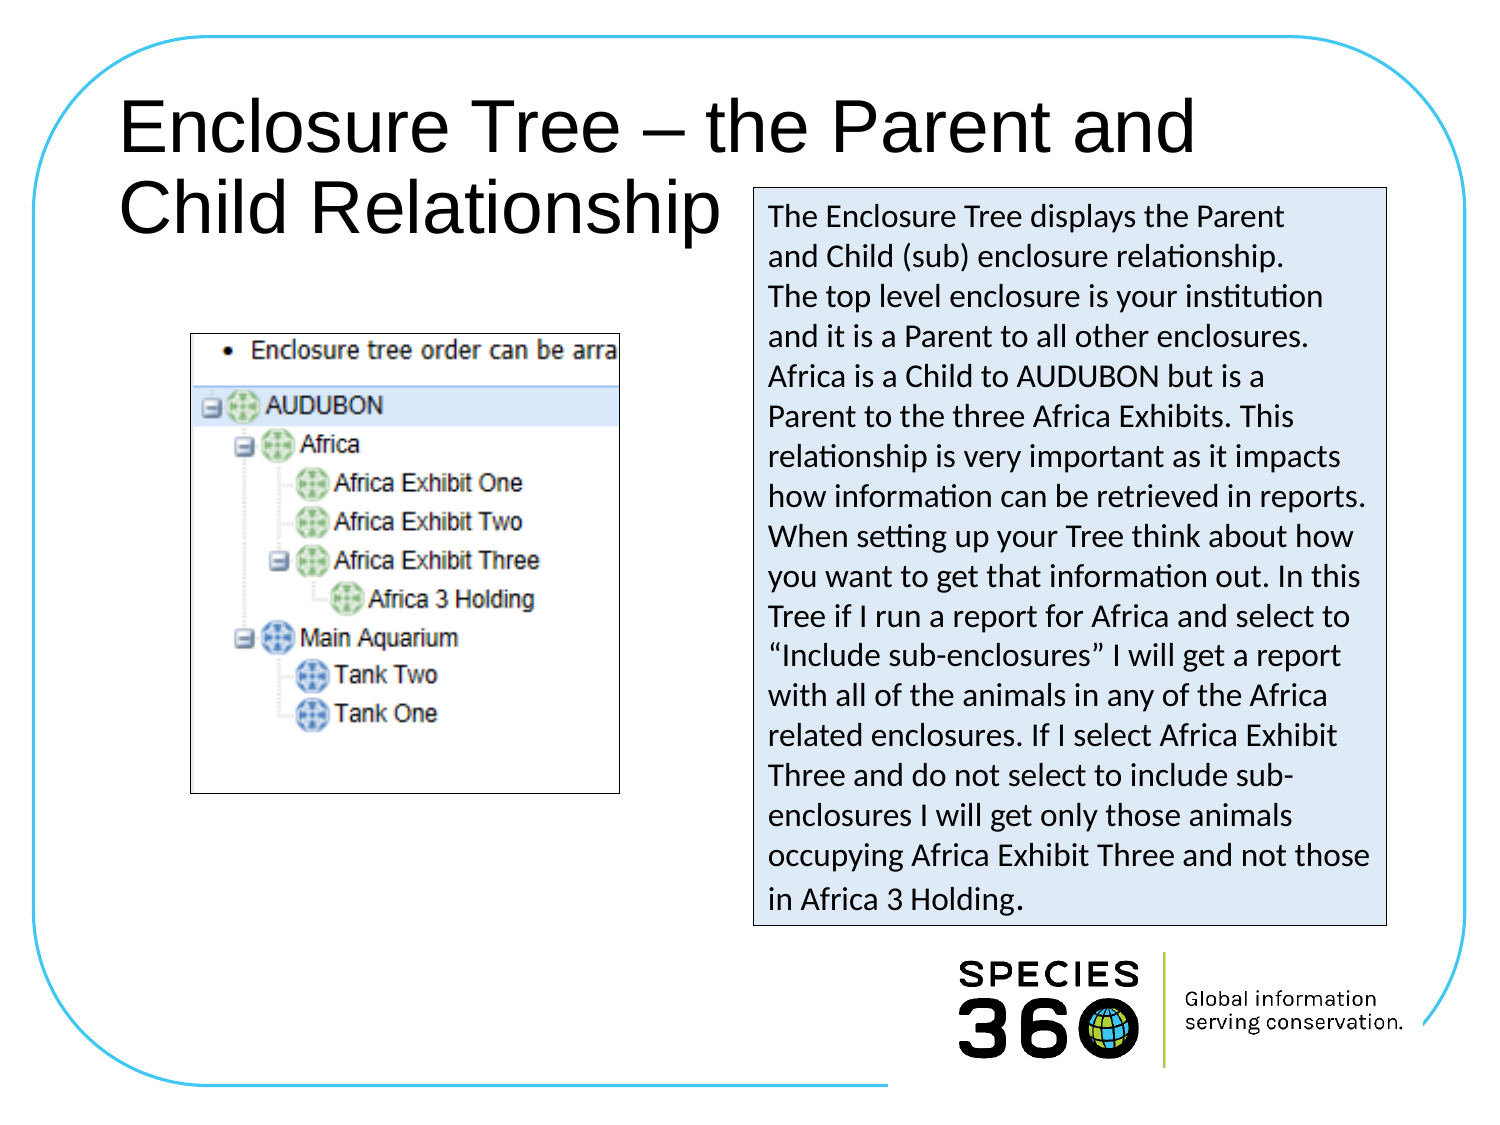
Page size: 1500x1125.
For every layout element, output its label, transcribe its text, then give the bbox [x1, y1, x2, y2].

picture [954, 944, 1407, 1075]
text_box The Enclosure Tree displays the Parent and Child (sub) enclosure relationship. The top level enclosure is your institution and it is a Parent to all other enclosures. Africa is a Child to AUDUBON but is a Parent to the three Africa Exhibits. This relationship is very important as it impacts how information can be retrieved in reports. When setting up your Tree think about how you want to get that information out. In this Tree if I run a report for Africa and select to “Include sub-enclosures” I will get a report with all of the animals in any of the Africa related enclosures. If I select Africa Exhibit Three and do not select to include sub- enclosures I will get only those animals occupying Africa Exhibit Three and not those in Africa 3 Holding. [753, 187, 1387, 926]
picture [190, 333, 620, 794]
title Enclosure Tree – the Parent and Child Relationship [103, 59, 1397, 278]
